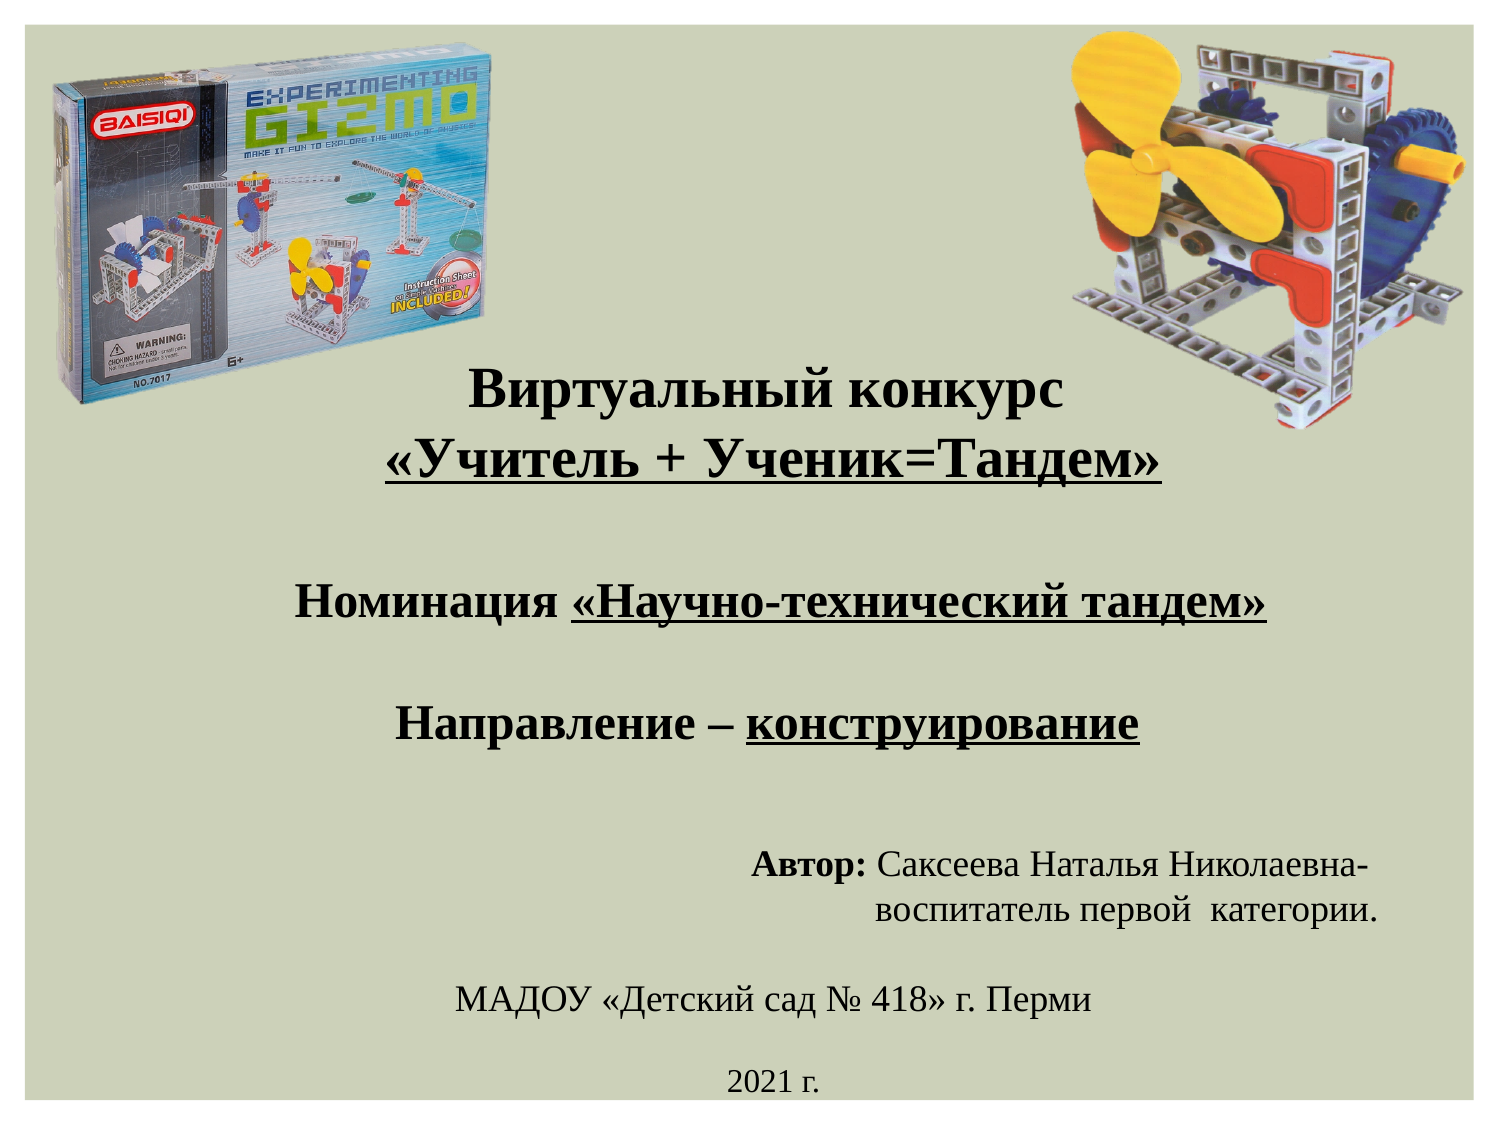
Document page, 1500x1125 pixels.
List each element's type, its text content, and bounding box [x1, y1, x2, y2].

picture [1068, 16, 1486, 433]
picture [29, 25, 516, 413]
text_box Виртуальный конкурс «Учитель + Ученик=Тандем» Номинация «Научно-технический тандем» Направление – конструирование Автор: Саксеева Наталья Николаевна- воспитатель первой категории. МАДОУ «Детский сад № 418» г. Перми 2021 г. [153, 341, 1394, 1107]
